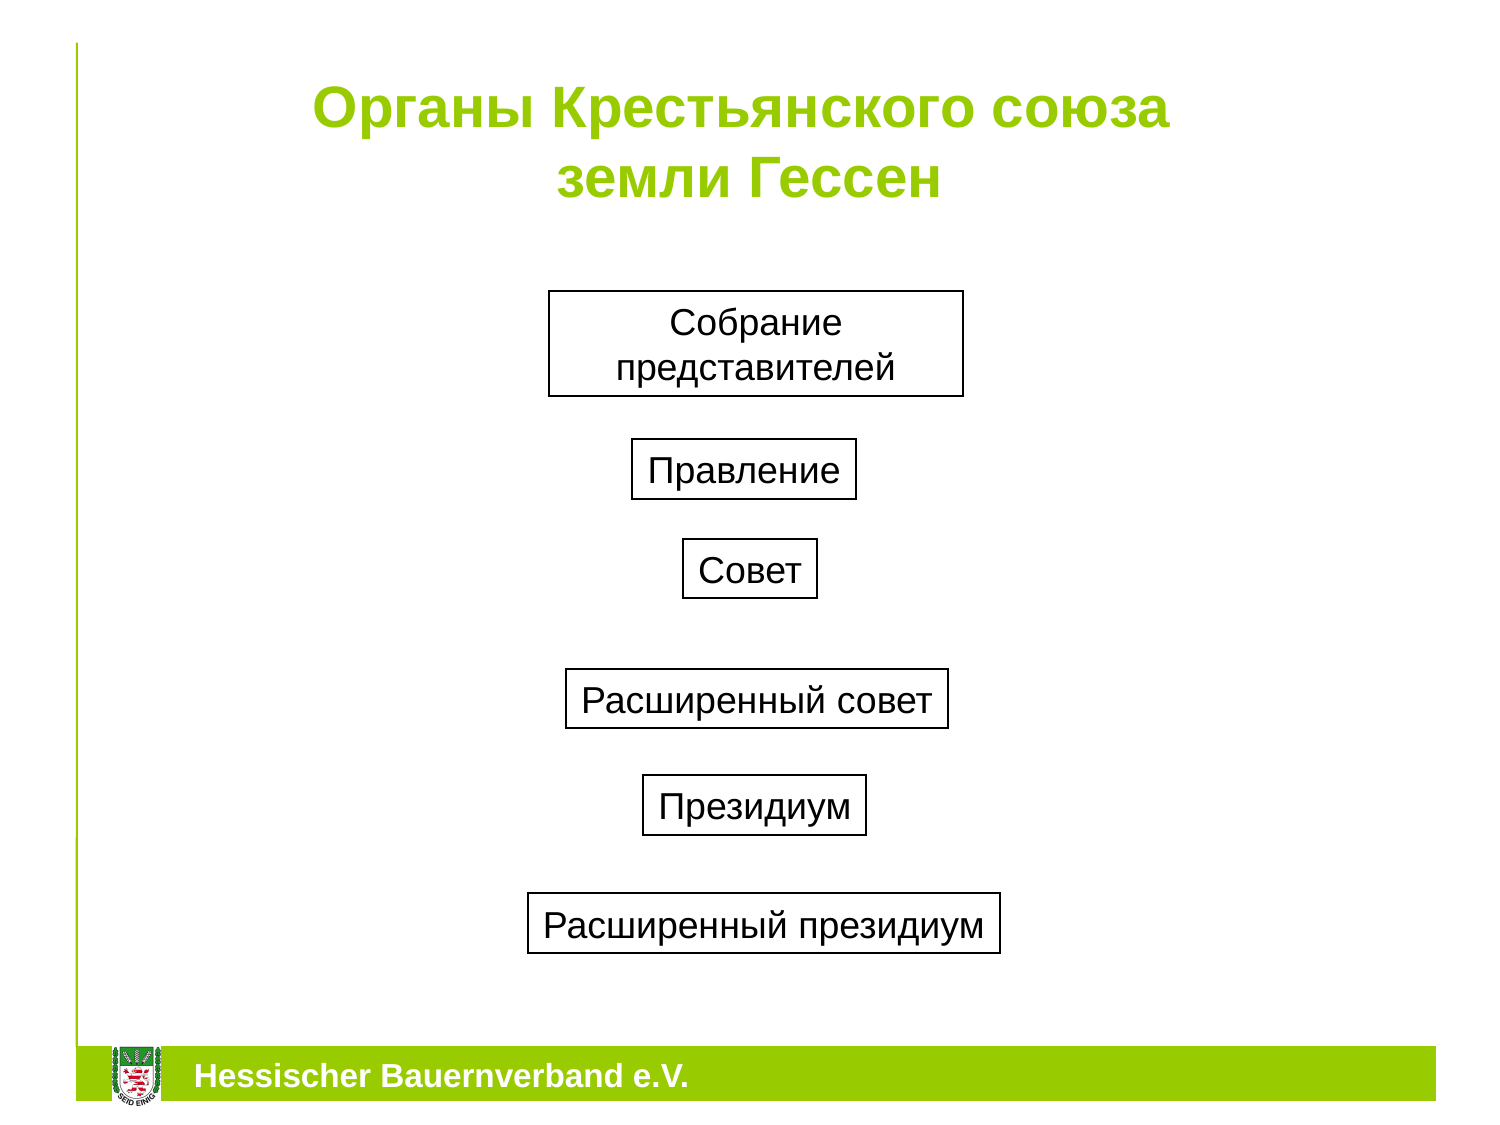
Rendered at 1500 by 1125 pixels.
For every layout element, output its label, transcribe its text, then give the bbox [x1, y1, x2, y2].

text_box Расширенный совет [566, 668, 948, 729]
text_box Расширенный президиум [528, 893, 1000, 953]
text_box Совет [683, 538, 817, 599]
text_box Президиум [643, 774, 867, 835]
title Органы Крестьянского союза земли Гессен [75, 45, 1425, 233]
picture [112, 1046, 161, 1106]
text_box Правление [631, 439, 857, 499]
text_box Собрание представителей [549, 290, 963, 396]
